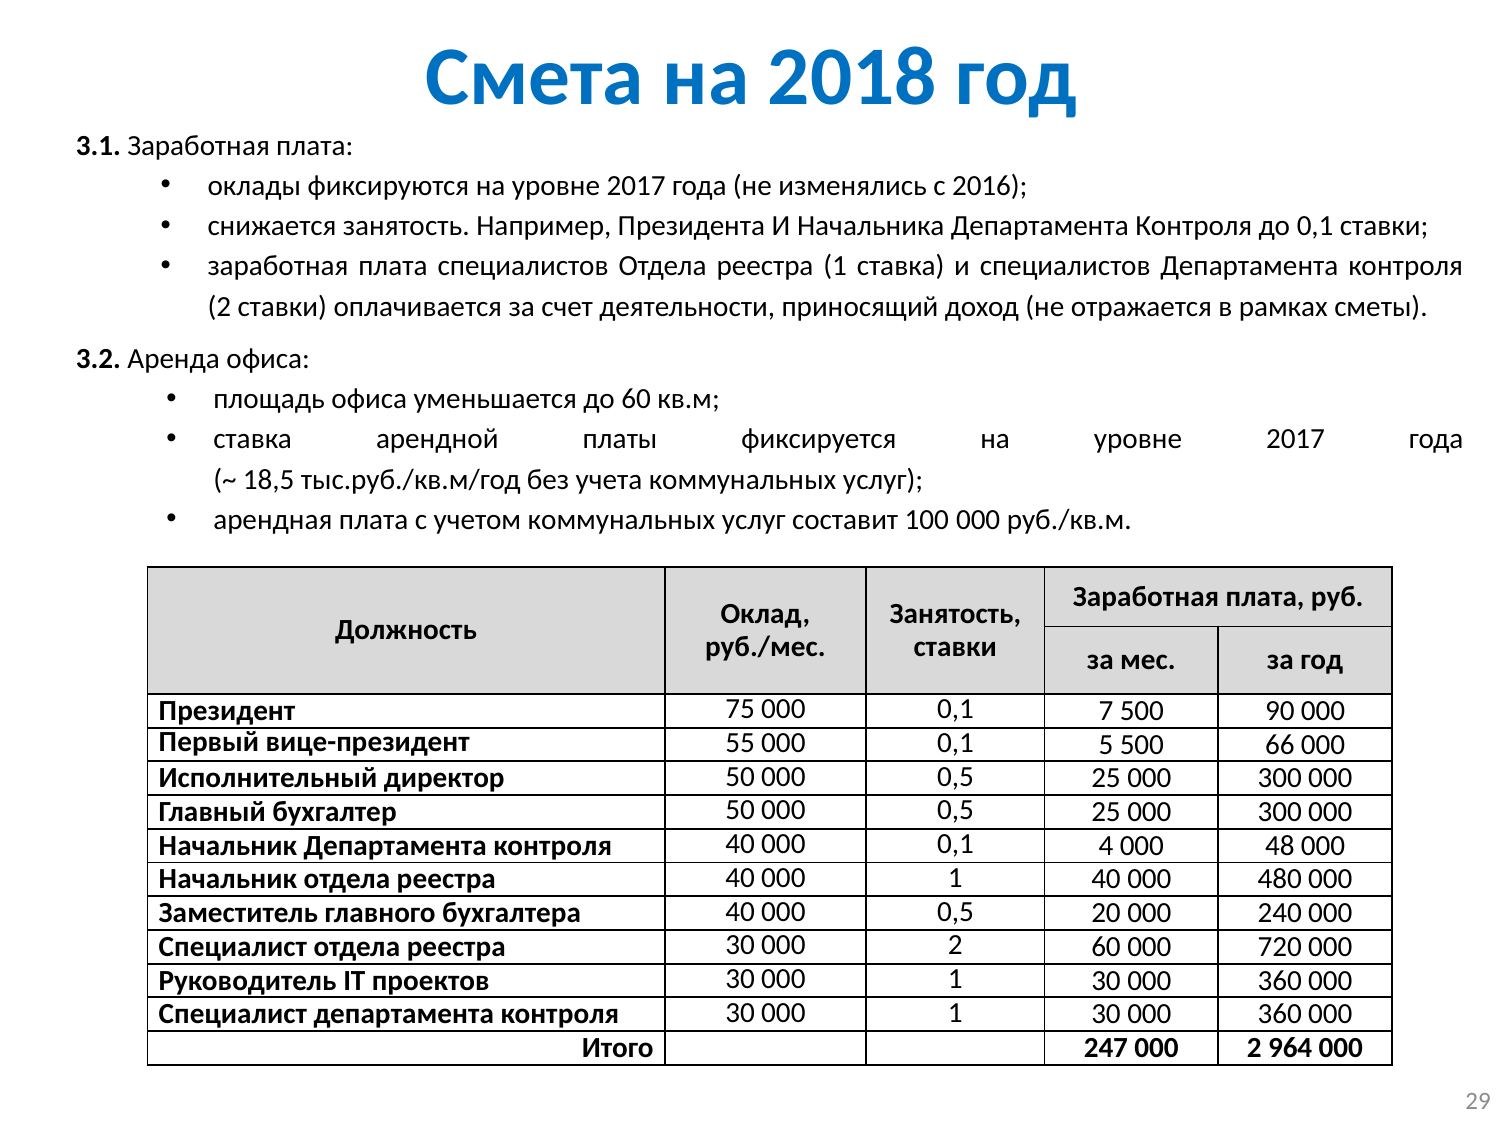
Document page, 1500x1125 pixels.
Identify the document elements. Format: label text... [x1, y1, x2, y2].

table_header Занятость, ставки [867, 568, 1044, 693]
table_cell 300 000 [1219, 762, 1391, 794]
table_cell 0,5 [867, 762, 1044, 794]
table_cell 48 000 [1219, 830, 1391, 862]
table_cell 1 [867, 863, 1044, 895]
table_cell 75 000 [666, 695, 865, 727]
table_cell Исполнительный директор [148, 762, 664, 794]
table_cell Начальник Департамента контроля [148, 830, 664, 862]
table_cell [867, 1032, 1044, 1064]
table_cell 0,1 [867, 695, 1044, 727]
table_cell Итого [148, 1032, 664, 1064]
table_cell 30 000 [1045, 965, 1217, 996]
table_cell 240 000 [1219, 897, 1391, 929]
table_cell 30 000 [1045, 998, 1217, 1030]
table_cell 50 000 [666, 796, 865, 828]
table_cell 50 000 [666, 762, 865, 794]
table_header Оклад, руб./мес. [666, 568, 865, 693]
table_cell Начальник отдела реестра [148, 863, 664, 895]
table_cell Специалист отдела реестра [148, 931, 664, 963]
table_cell 30 000 [666, 931, 865, 963]
table_cell за мес. [1045, 627, 1217, 693]
table_cell 1 [867, 965, 1044, 996]
table_cell 25 000 [1045, 762, 1217, 794]
table_cell Заместитель главного бухгалтера [148, 897, 664, 929]
table_cell 0,5 [867, 897, 1044, 929]
table_cell Руководитель IT проектов [148, 965, 664, 996]
table_cell 2 964 000 [1219, 1032, 1391, 1064]
table_cell 30 000 [666, 998, 865, 1030]
table_cell 30 000 [666, 965, 865, 996]
table_cell 360 000 [1219, 998, 1391, 1030]
table_cell 247 000 [1045, 1032, 1217, 1064]
text_box Смета на 2018 год [0, 0, 1500, 145]
table_cell Специалист департамента контроля [148, 998, 664, 1030]
table_cell 720 000 [1219, 931, 1391, 963]
table_cell 25 000 [1045, 796, 1217, 828]
table_cell за год [1219, 627, 1391, 693]
table_cell 5 500 [1045, 729, 1217, 760]
table_header Должность [148, 568, 664, 693]
slide_number 29 [1156, 1069, 1500, 1125]
table_cell 0,5 [867, 796, 1044, 828]
table_cell 300 000 [1219, 796, 1391, 828]
table_cell 2 [867, 931, 1044, 963]
table_cell Первый вице-президент [148, 729, 664, 760]
table_cell 40 000 [666, 863, 865, 895]
table_cell 4 000 [1045, 830, 1217, 862]
table_cell 40 000 [1045, 863, 1217, 895]
table_cell 55 000 [666, 729, 865, 760]
table_cell 40 000 [666, 830, 865, 862]
table_cell 480 000 [1219, 863, 1391, 895]
table_cell 1 [867, 998, 1044, 1030]
table_cell 0,1 [867, 830, 1044, 862]
table_cell Президент [148, 695, 664, 727]
table_cell 0,1 [867, 729, 1044, 760]
table_header Заработная плата, руб. [1045, 568, 1391, 626]
table_cell 90 000 [1219, 695, 1391, 727]
table_cell 360 000 [1219, 965, 1391, 996]
table_cell Главный бухгалтер [148, 796, 664, 828]
table_cell 60 000 [1045, 931, 1217, 963]
text_box 3.1. Заработная плата: оклады фиксируются на уровне 2017 года (не изменялись с 2016); снижается занятость. Например, Президента И Начальника Департамента Контроля до 0,1 ставки; заработная плата специалистов Отдела реестра (1 ставка) и специалистов Департамента контроля (2 ставки) оплачивается за счет деятельности, приносящий доход (не отражается в рамках сметы). 3.2. Аренда офиса: площадь офиса уменьшается до 60 кв.м; ставка арендной платы фиксируется на уровне 2017 года (~ 18,5 тыс.руб./кв.м/год без учета коммунальных услуг); арендная плата с учетом коммунальных услуг составит 100 000 руб./кв.м. [61, 113, 1479, 543]
table_cell [666, 1032, 865, 1064]
table_cell 66 000 [1219, 729, 1391, 760]
table_cell 7 500 [1045, 695, 1217, 727]
table_cell 40 000 [666, 897, 865, 929]
table_cell 20 000 [1045, 897, 1217, 929]
